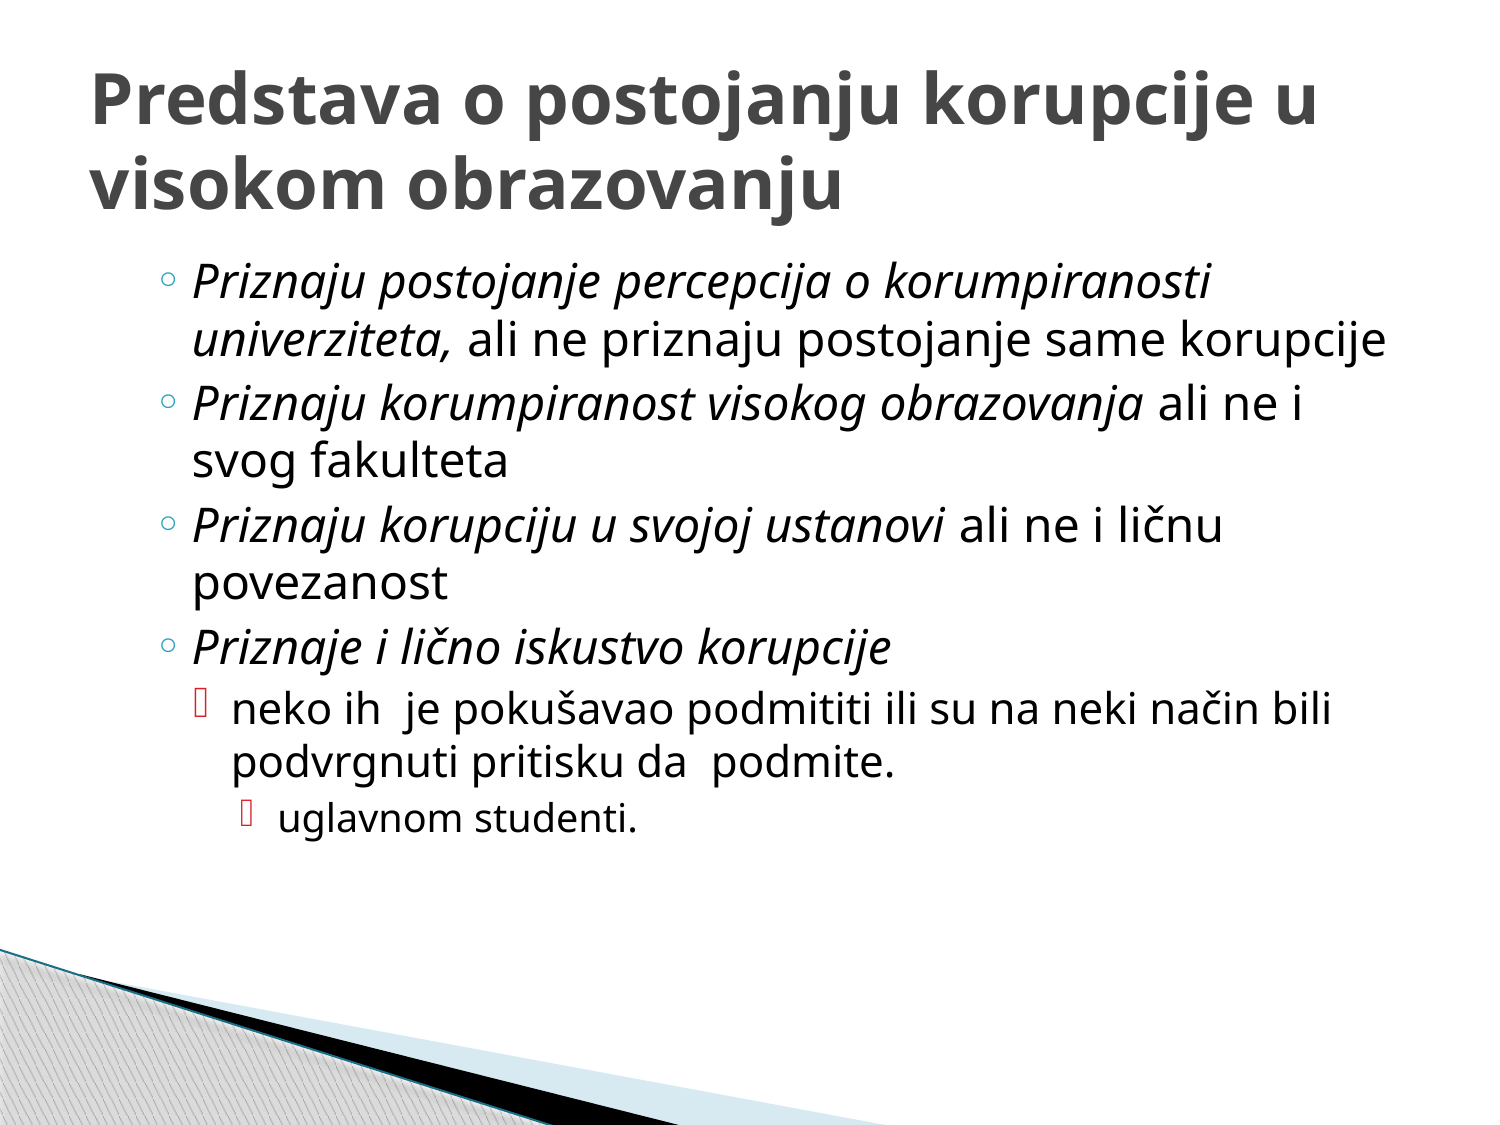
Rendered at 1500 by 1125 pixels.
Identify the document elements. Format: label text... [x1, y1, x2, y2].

list Priznaju postojanje percepcija o korumpiranosti univerziteta, ali ne priznaju postojanje same korupcije Priznaju korumpiranost visokog obrazovanja ali ne i svog fakulteta Priznaju korupciju u svojoj ustanovi ali ne i ličnu povezanost Priznaje i lično iskustvo korupcije neko ih je pokušavao podmititi ili su na neki način bili podvrgnuti pritisku da podmite. uglavnom studenti. [75, 243, 1425, 986]
title Predstava o postojanju korupcije u visokom obrazovanju [75, 45, 1425, 233]
